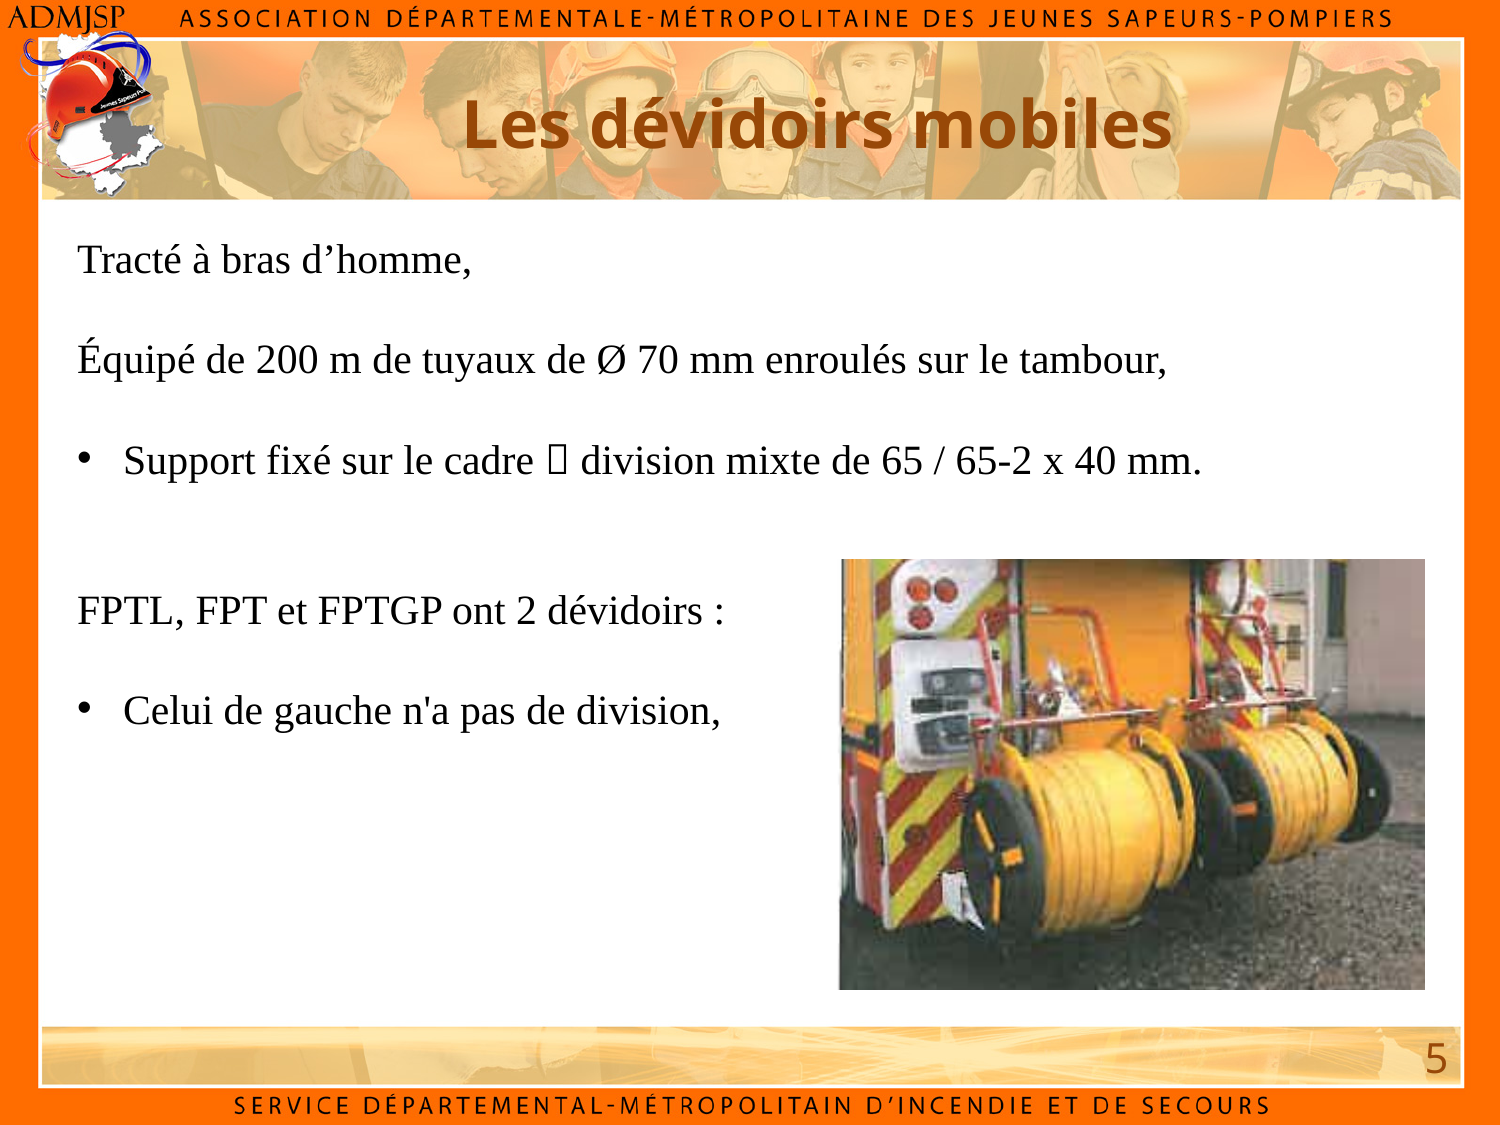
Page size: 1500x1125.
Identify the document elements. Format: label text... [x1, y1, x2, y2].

text_box 5 [1113, 1029, 1464, 1090]
picture [0, 0, 1500, 1125]
text_box Les dévidoirs mobiles [183, 45, 1453, 200]
text_box Tracté à bras d’homme, Équipé de 200 m de tuyaux de Ø 70 mm enroulés sur le tambour, Support fixé sur le cadre  division mixte de 65 / 65-2 x 40 mm. FPTL, FPT et FPTGP ont 2 dévidoirs : Celui de gauche n'a pas de division, [62, 224, 1425, 888]
